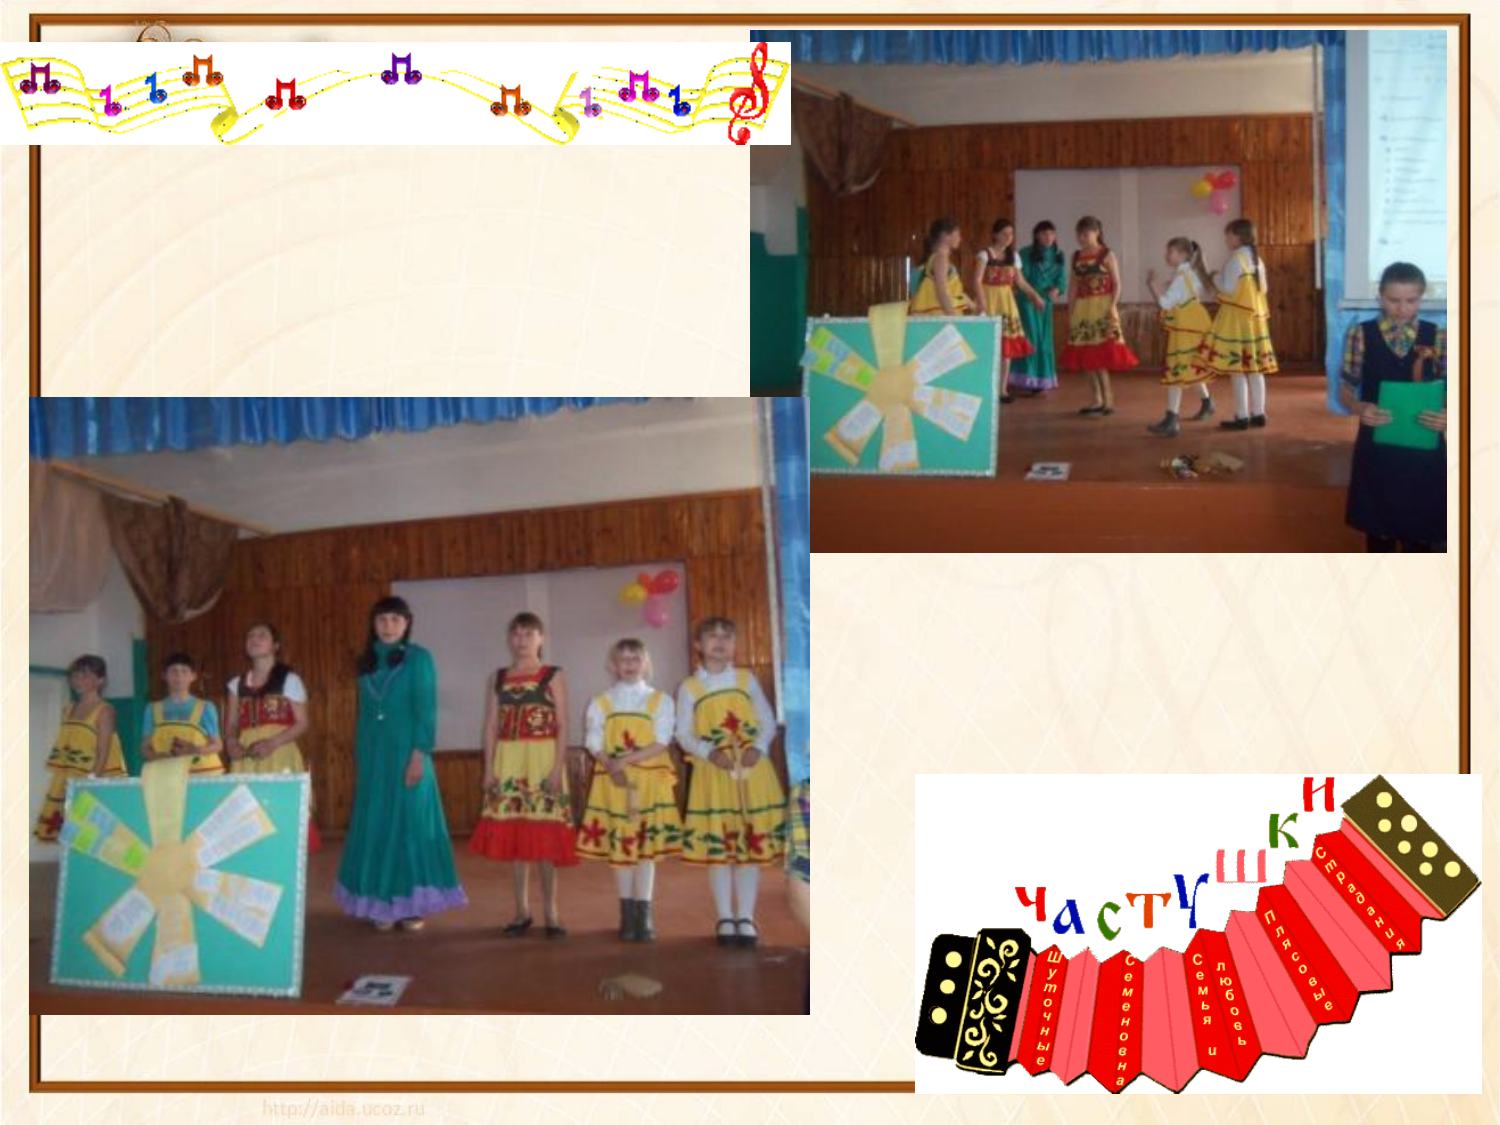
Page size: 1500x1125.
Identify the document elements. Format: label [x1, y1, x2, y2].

picture [0, 0, 1500, 1125]
list [915, 774, 1482, 1094]
